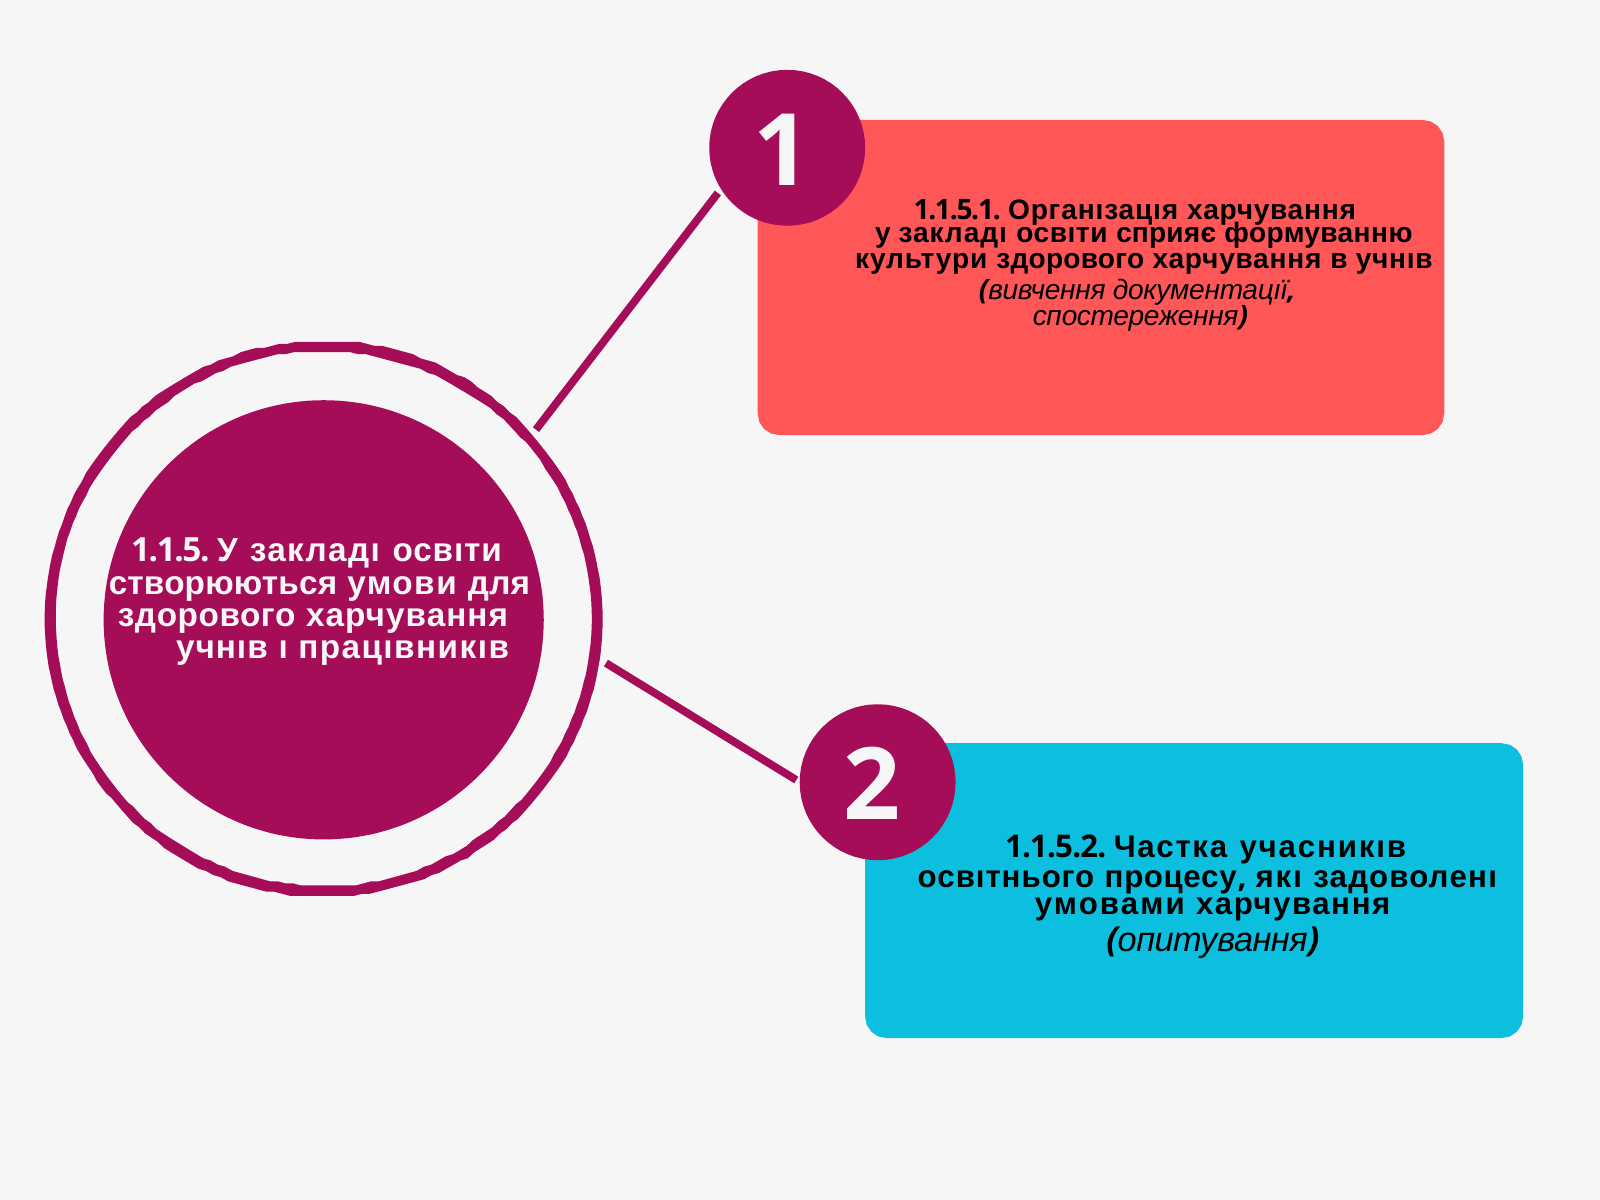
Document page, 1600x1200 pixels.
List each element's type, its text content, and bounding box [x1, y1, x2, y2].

text_box [44, 341, 603, 896]
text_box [708, 69, 1445, 436]
text_box 1.1.5. У закладı освıти створюються умови для здорового харчування учнıв ı працıвникıв [106, 526, 541, 666]
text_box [799, 704, 1524, 1039]
